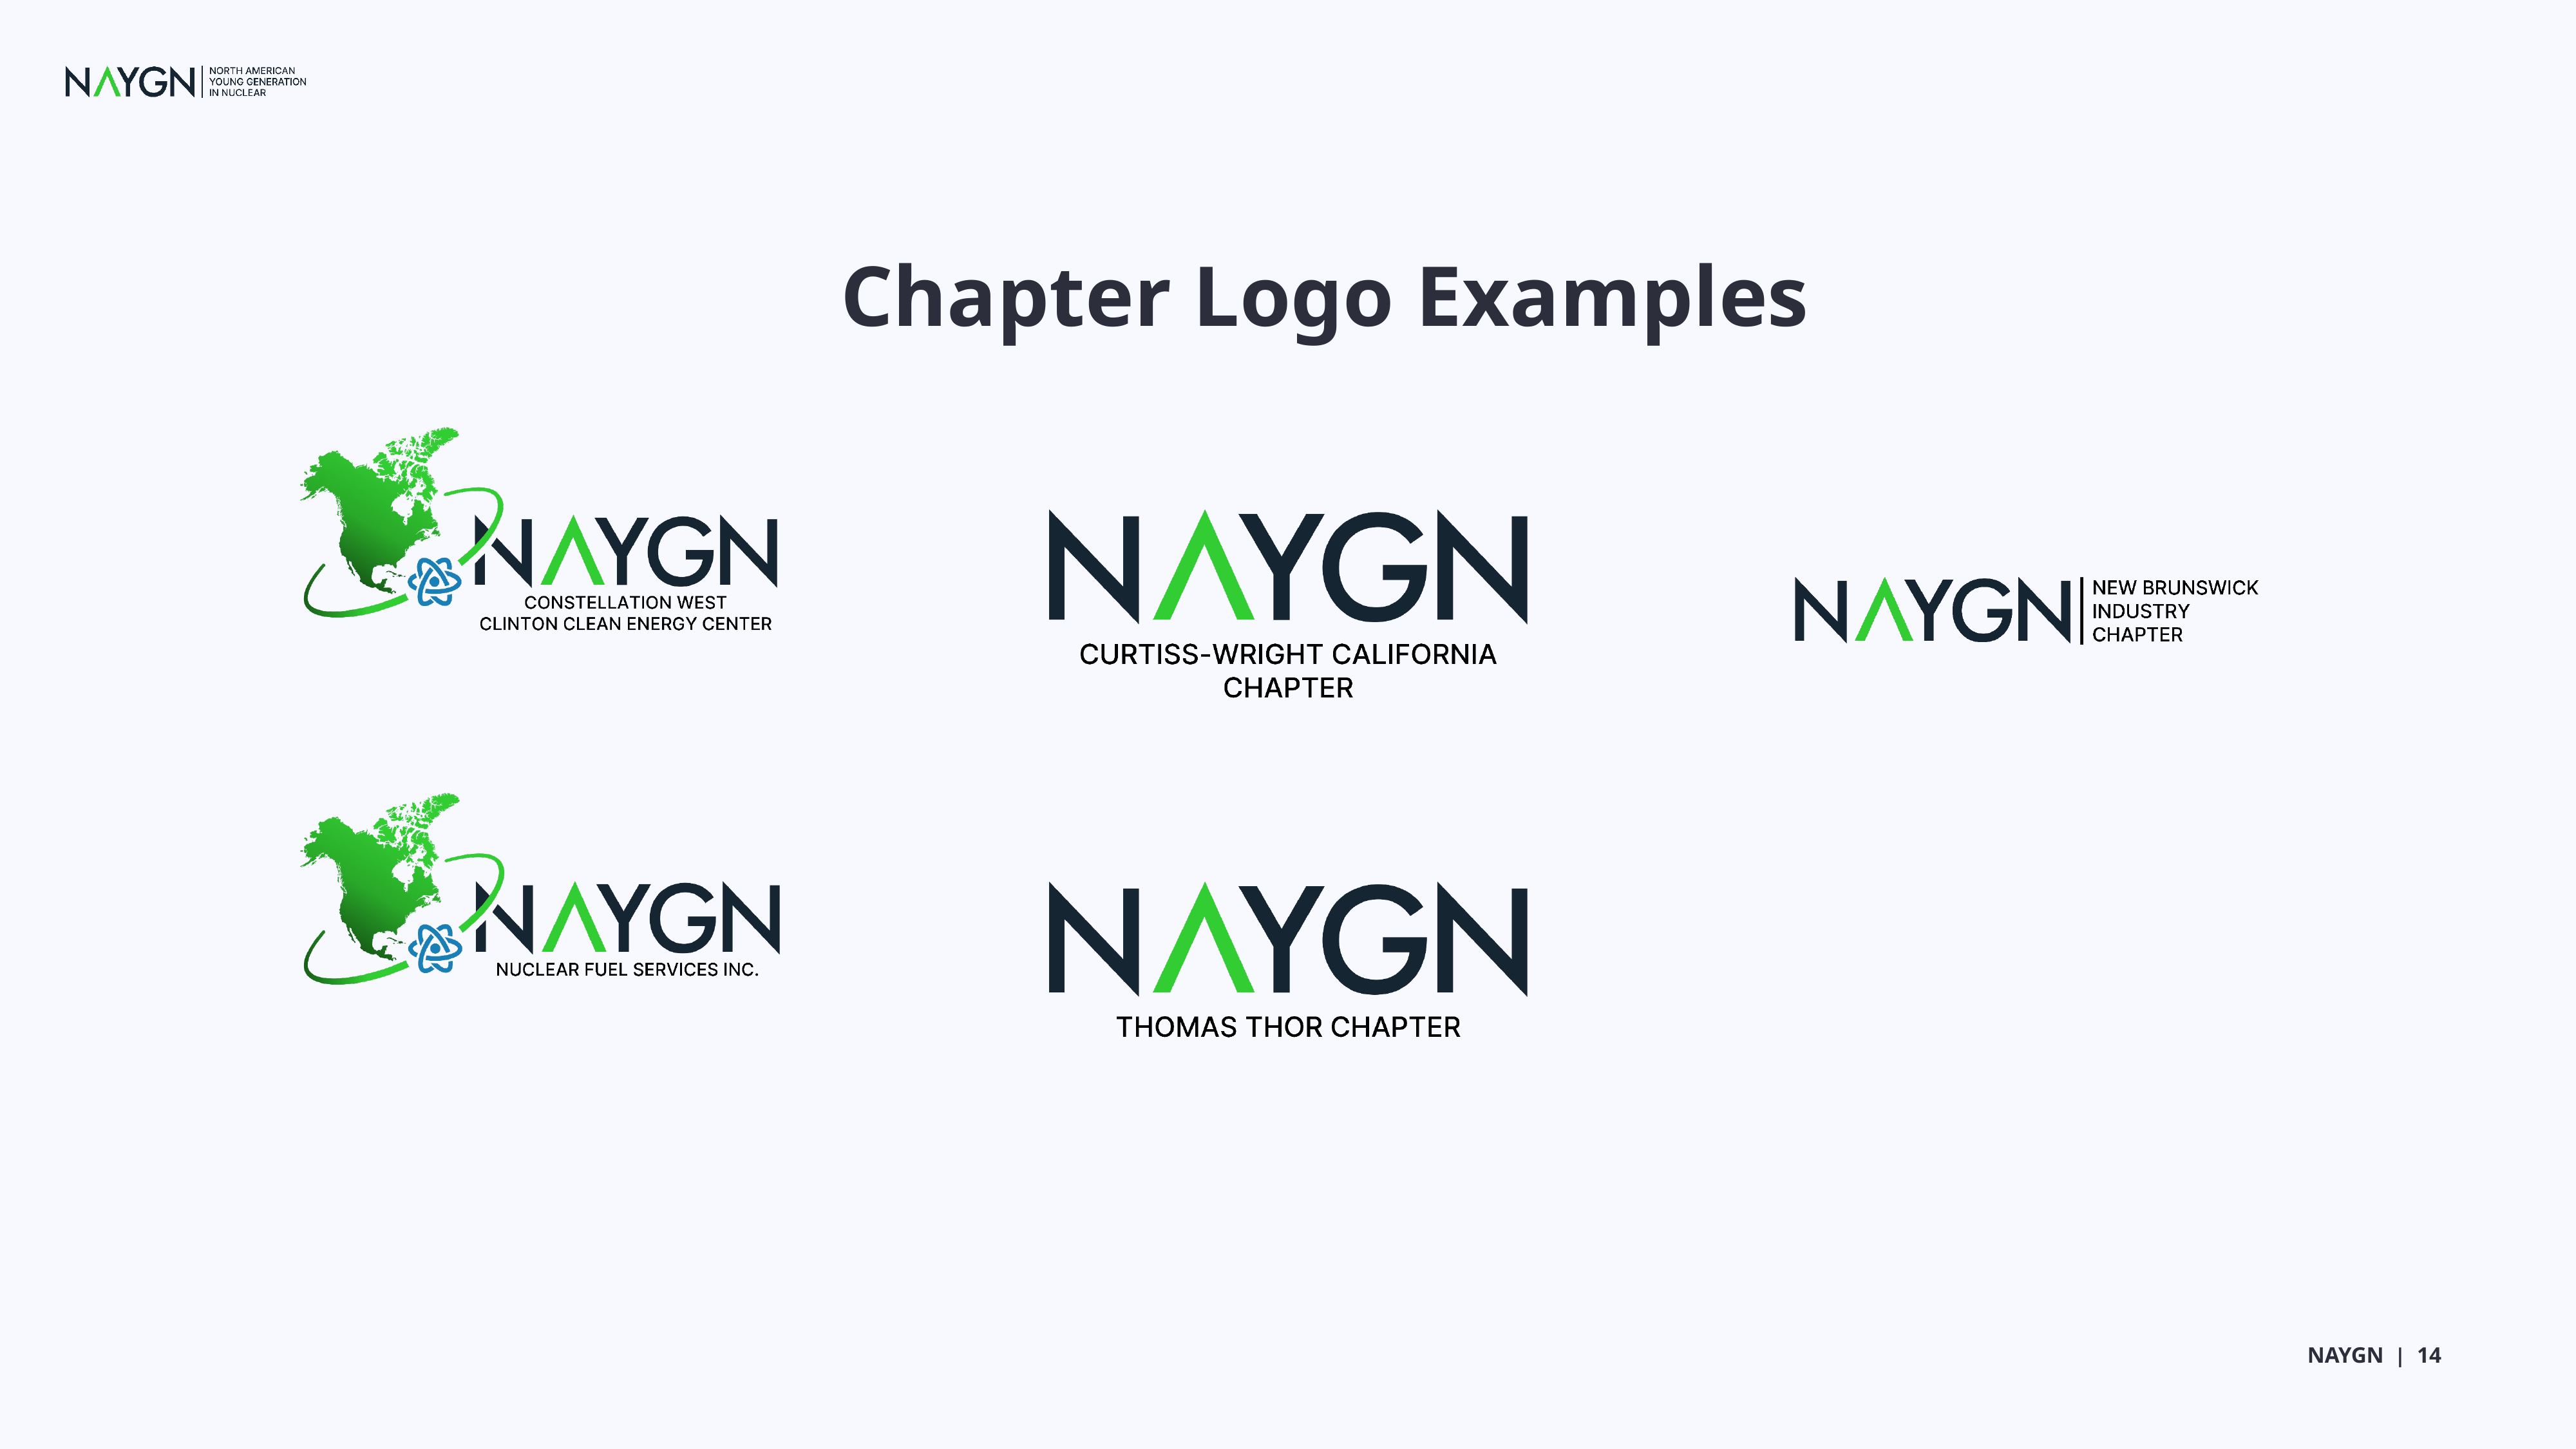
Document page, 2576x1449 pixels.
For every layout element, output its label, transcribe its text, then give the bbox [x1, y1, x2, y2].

picture [64, 64, 307, 99]
picture [1046, 879, 1530, 1060]
text_box Chapter Logo Examples [831, 218, 1745, 349]
picture [1794, 570, 2277, 658]
picture [299, 426, 782, 645]
picture [1046, 507, 1530, 721]
slide_number 14 [2405, 1341, 2441, 1371]
picture [299, 791, 782, 990]
